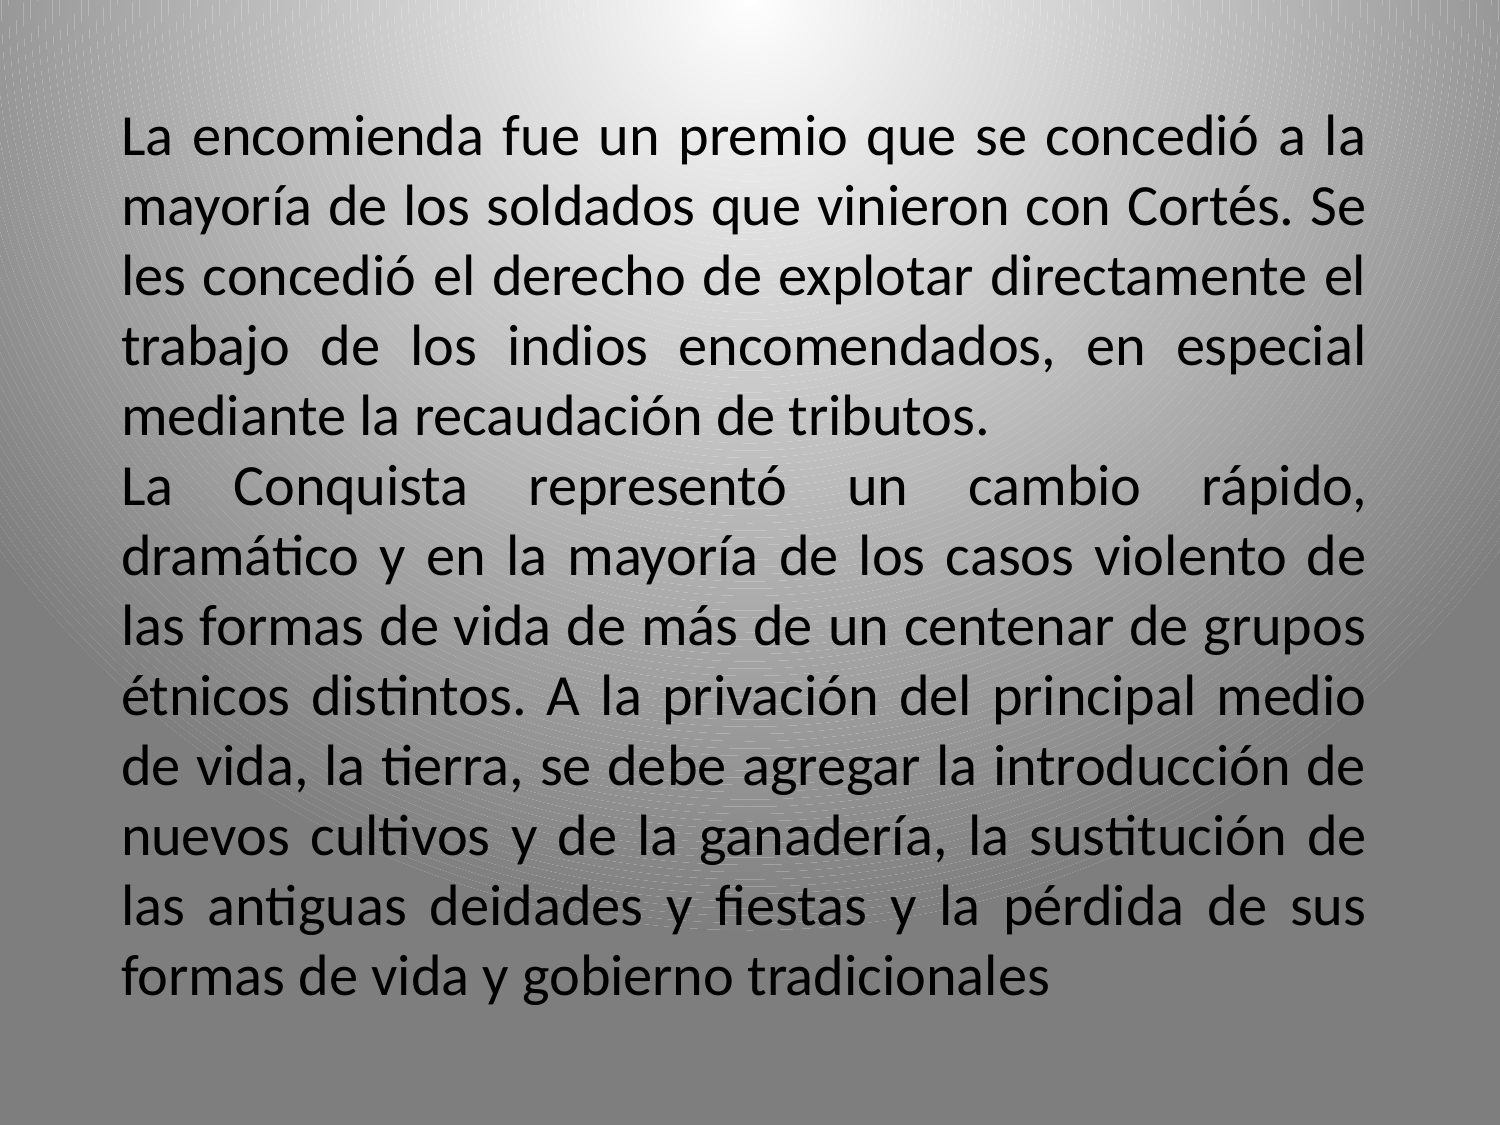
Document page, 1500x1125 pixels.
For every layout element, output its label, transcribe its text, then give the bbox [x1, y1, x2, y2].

text_box La encomienda fue un premio que se concedió a la mayoría de los soldados que vinieron con Cortés. Se les concedió el derecho de explotar directamente el trabajo de los indios encomendados, en especial mediante la recaudación de tributos. La Conquista representó un cambio rápido, dramático y en la mayoría de los casos violento de las formas de vida de más de un centenar de grupos étnicos distintos. A la privación del principal medio de vida, la tierra, se debe agregar la introducción de nuevos cultivos y de la ganadería, la sustitución de las antiguas deidades y fiestas y la pérdida de sus formas de vida y gobierno tradicionales [106, 90, 1382, 1015]
